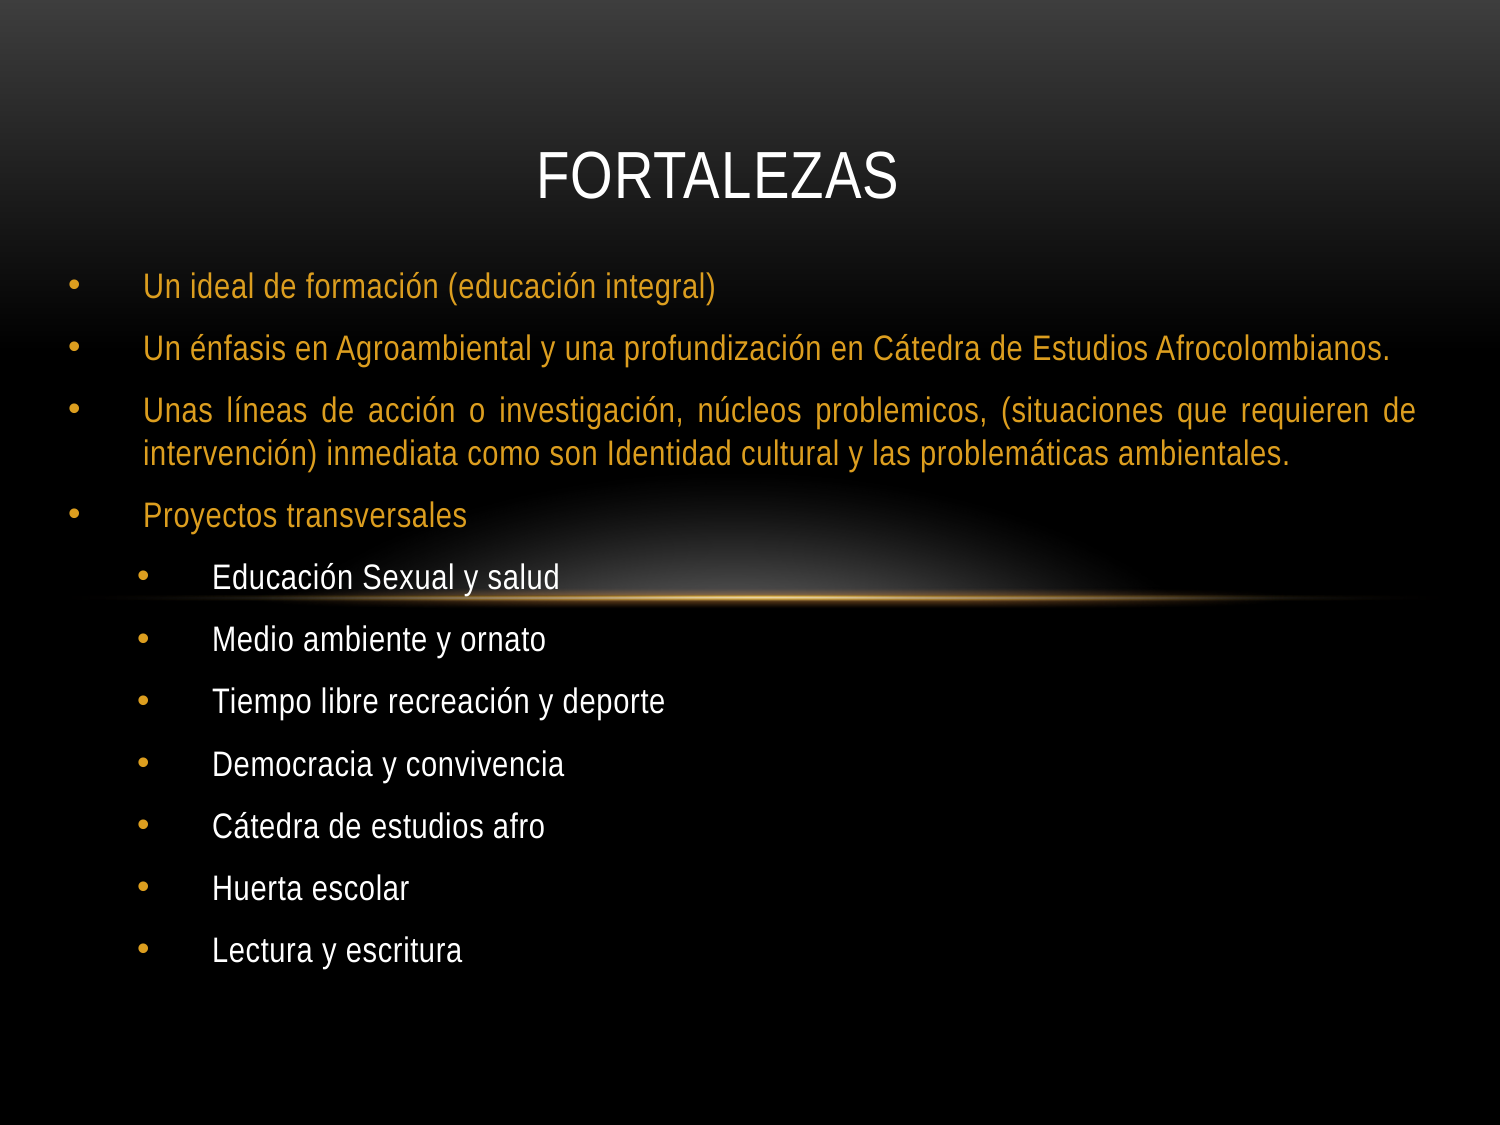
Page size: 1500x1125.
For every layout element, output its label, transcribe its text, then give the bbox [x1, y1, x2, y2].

title FORTALEZAS [88, 101, 1364, 220]
subtitle Un ideal de formación (educación integral) Un énfasis en Agroambiental y una profundización en Cátedra de Estudios Afrocolombianos. Unas líneas de acción o investigación, núcleos problemicos, (situaciones que requieren de intervención) inmediata como son Identidad cultural y las problemáticas ambientales. Proyectos transversales Educación Sexual y salud Medio ambiente y ornato Tiempo libre recreación y deporte Democracia y convivencia Cátedra de estudios afro Huerta escolar Lectura y escritura [53, 255, 1436, 1059]
picture [0, 0, 1500, 750]
